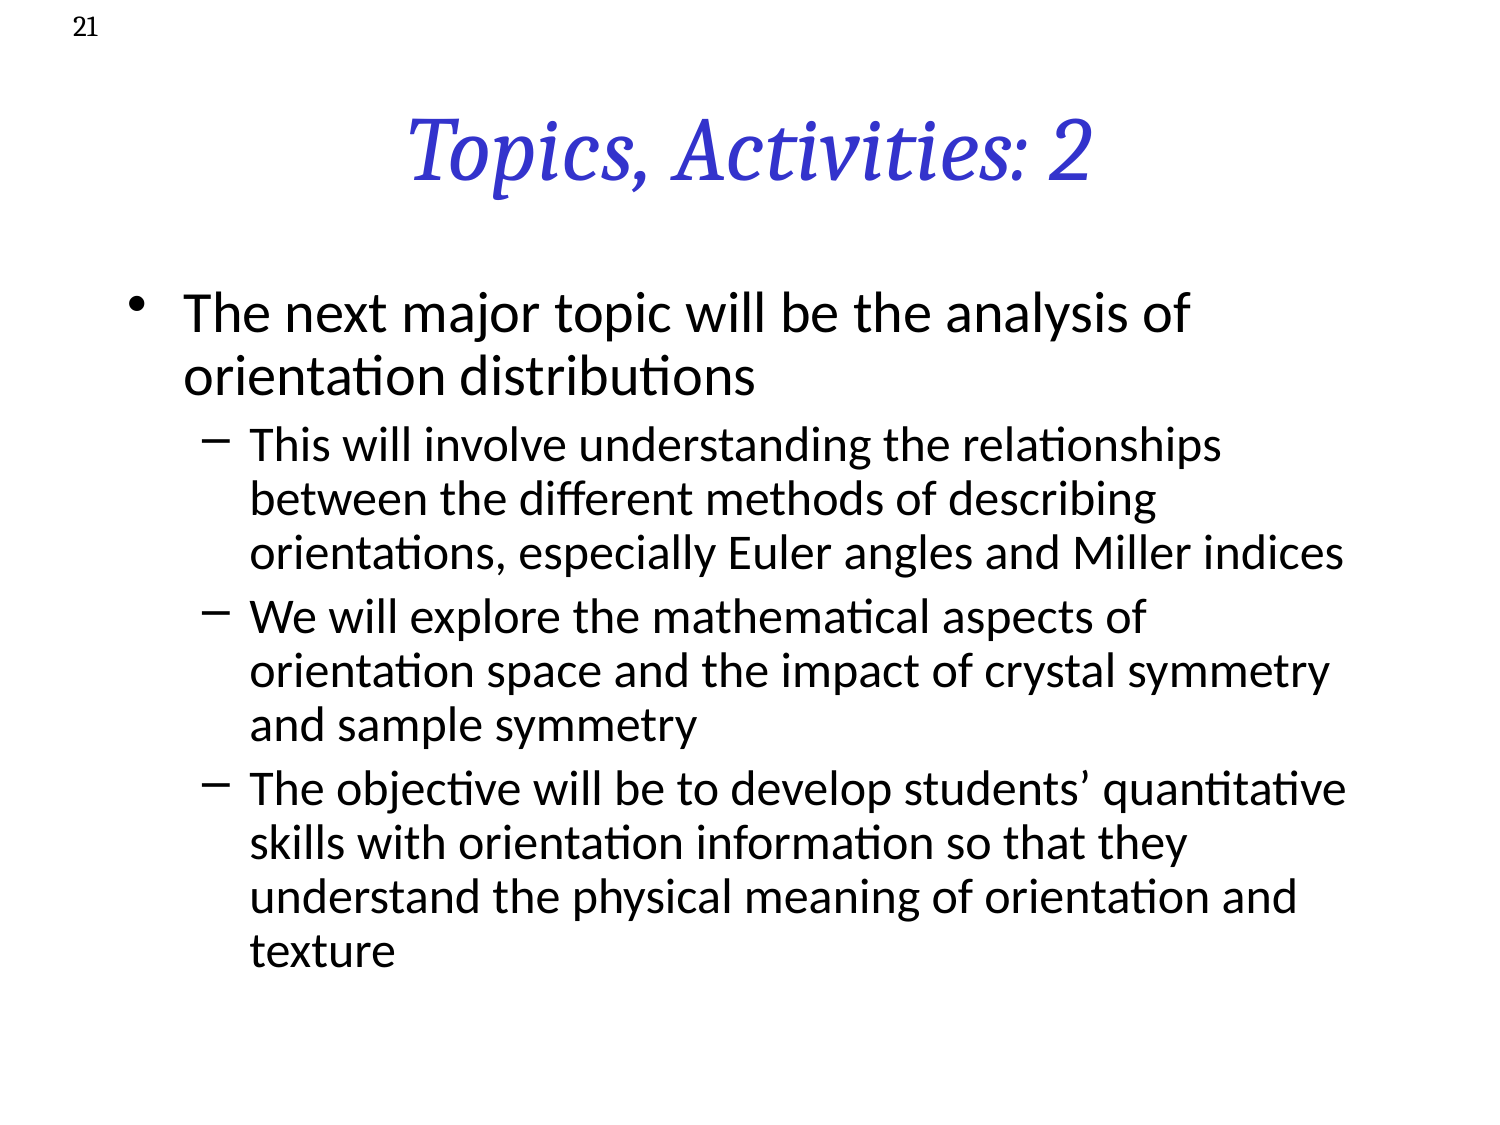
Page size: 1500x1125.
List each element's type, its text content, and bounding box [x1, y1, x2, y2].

slide_number 21 [0, 0, 113, 51]
list The next major topic will be the analysis of orientation distributions This will involve understanding the relationships between the different methods of describing orientations, especially Euler angles and Miller indices We will explore the mathematical aspects of orientation space and the impact of crystal symmetry and sample symmetry The objective will be to develop students’ quantitative skills with orientation information so that they understand the physical meaning of orientation and texture [112, 274, 1388, 951]
title Topics, Activities: 2 [112, 49, 1388, 238]
